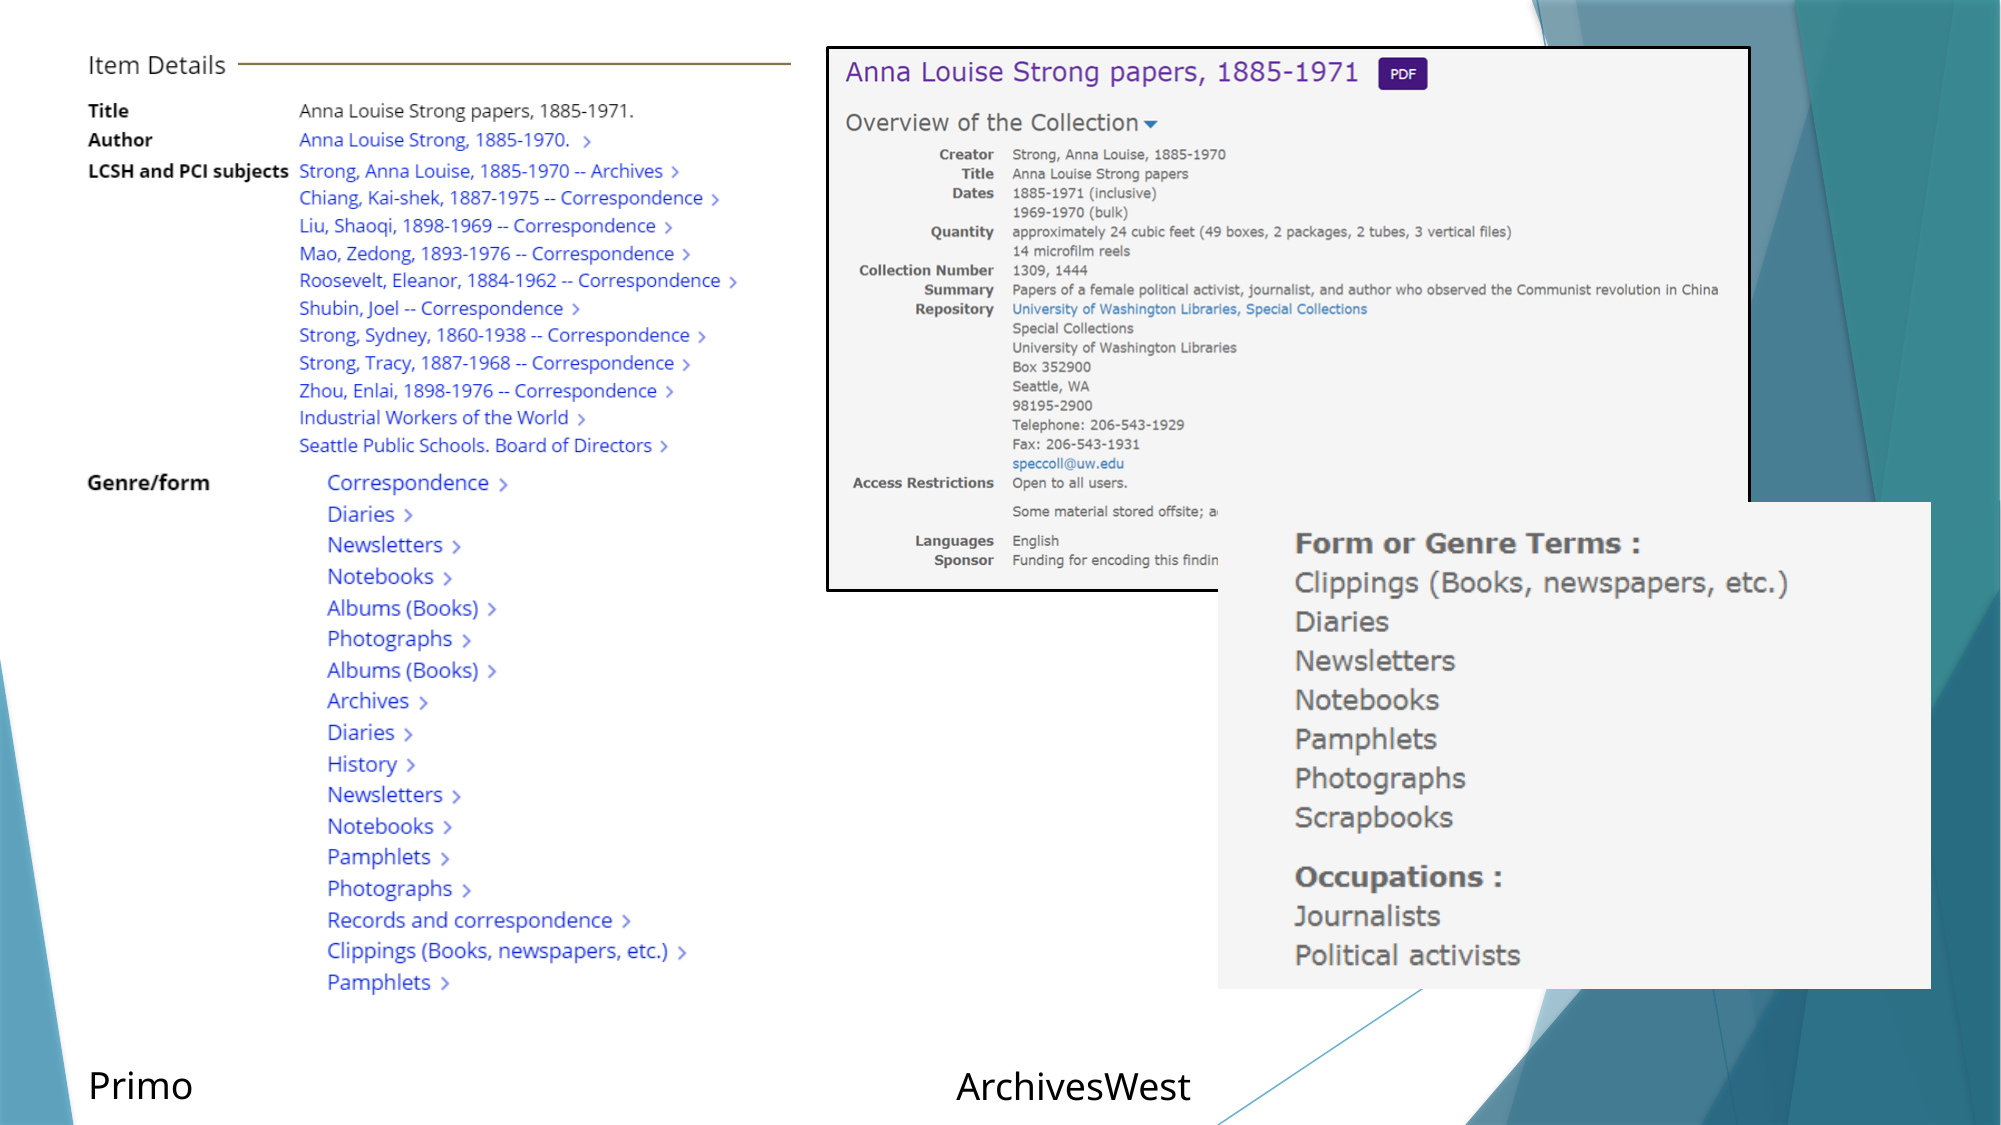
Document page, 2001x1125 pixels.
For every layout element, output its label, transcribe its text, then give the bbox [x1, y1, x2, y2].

text_box ArchivesWest [941, 1055, 1388, 1116]
text_box Primo [73, 1054, 232, 1115]
picture [72, 35, 792, 461]
picture [825, 46, 1931, 989]
picture [74, 469, 716, 1042]
